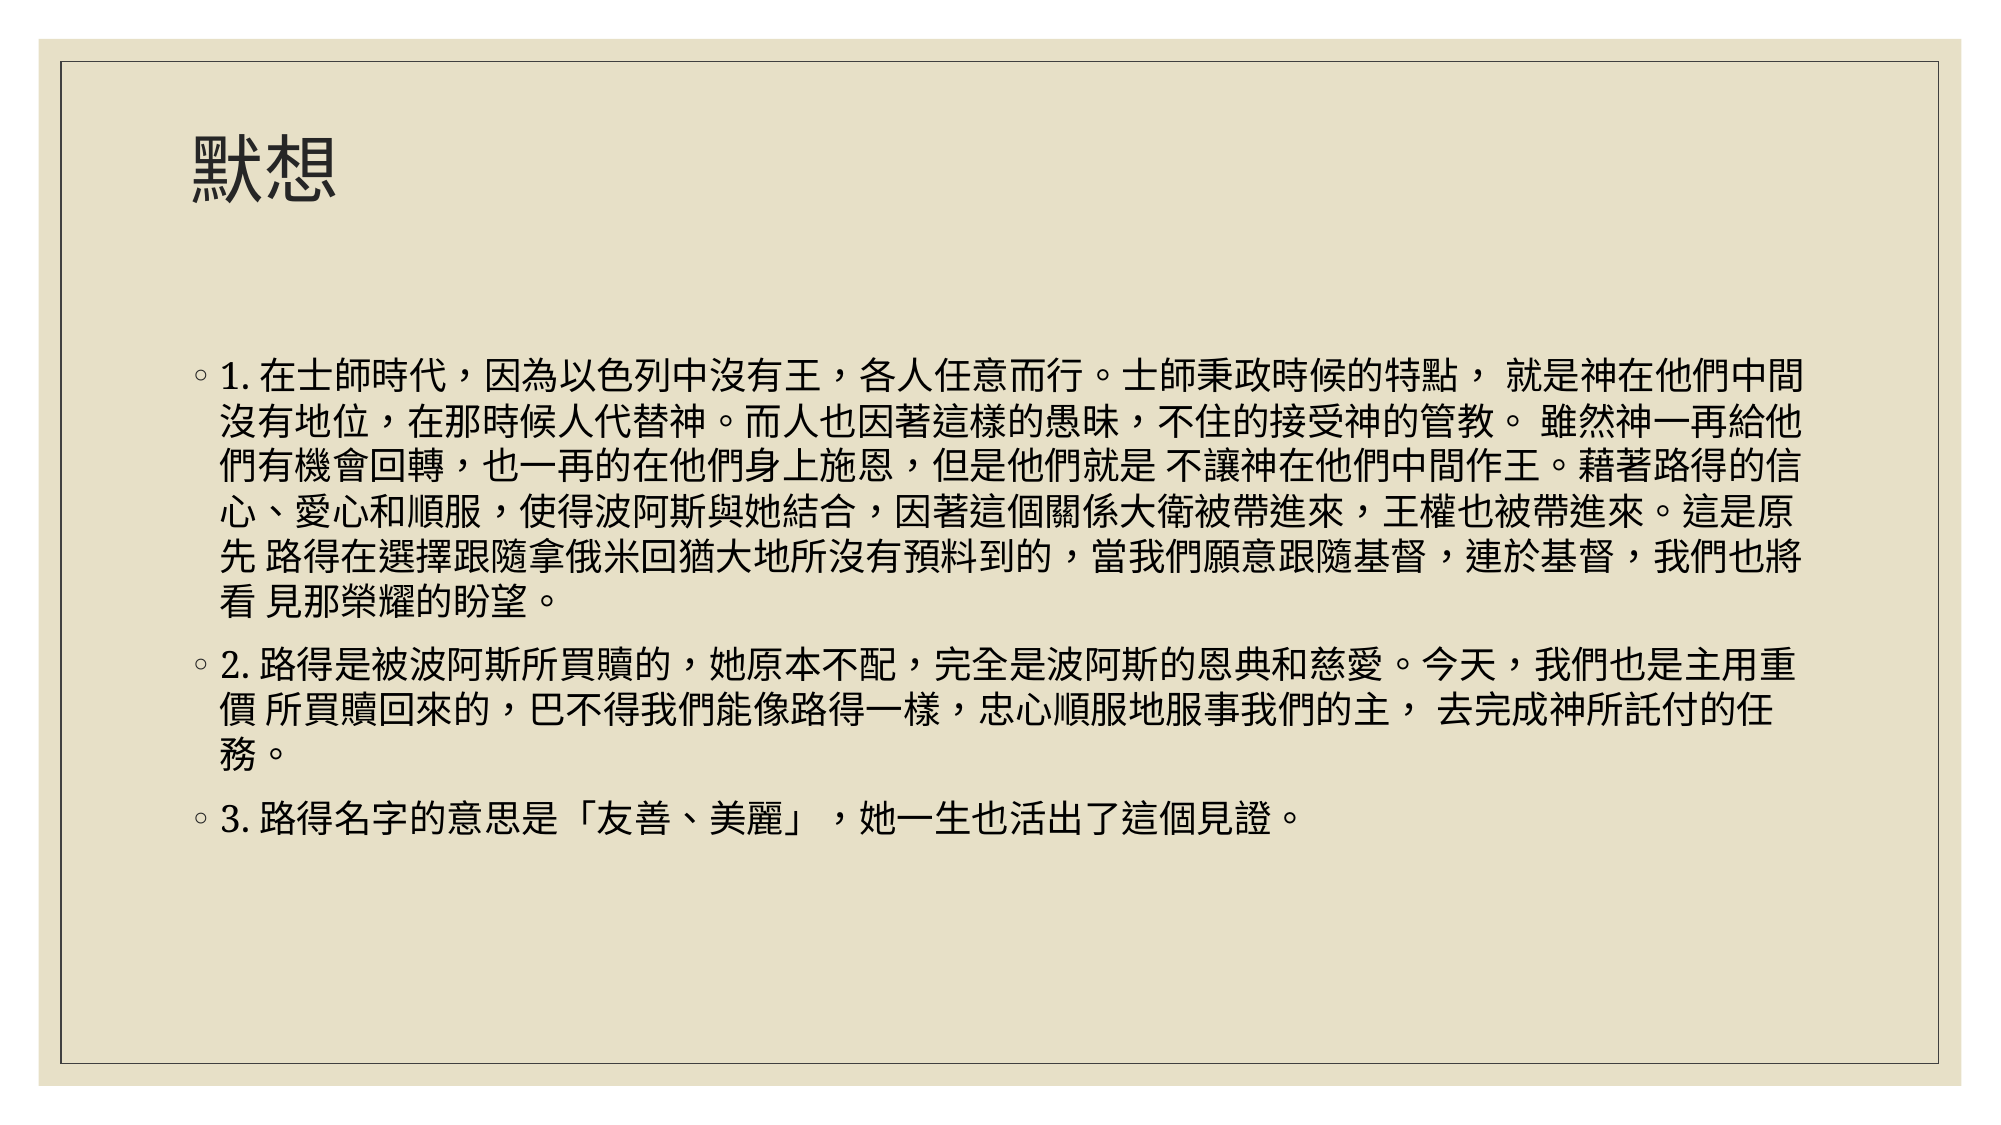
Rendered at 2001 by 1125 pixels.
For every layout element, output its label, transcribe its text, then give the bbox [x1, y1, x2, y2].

title 默想 [174, 105, 1825, 331]
list 1.在士師時代，因為以色列中沒有王，各人任意而行。士師秉政時候的特點， 就是神在他們中間 沒有地位，在那時候人代替神。而人也因著這樣的愚昧，不住的接受神的管教。 雖然神一再給他 們有機會回轉，也一再的在他們身上施恩，但是他們就是 不讓神在他們中間作王。藉著路得的信 心、愛心和順服，使得波阿斯與她結合，因著這個關係大衛被帶進來，王權也被帶進來。這是原先 路得在選擇跟隨拿俄米回猶大地所沒有預料到的，當我們願意跟隨基督，連於基督，我們也將看 見那榮耀的盼望。 2.路得是被波阿斯所買贖的，她原本不配，完全是波阿斯的恩典和慈愛。今天，我們也是主用重價 所買贖回來的，巴不得我們能像路得一樣，忠心順服地服事我們的主， 去完成神所託付的任務。 3.路得名字的意思是「友善、美麗」，她一生也活出了這個見證。 [174, 345, 1825, 990]
